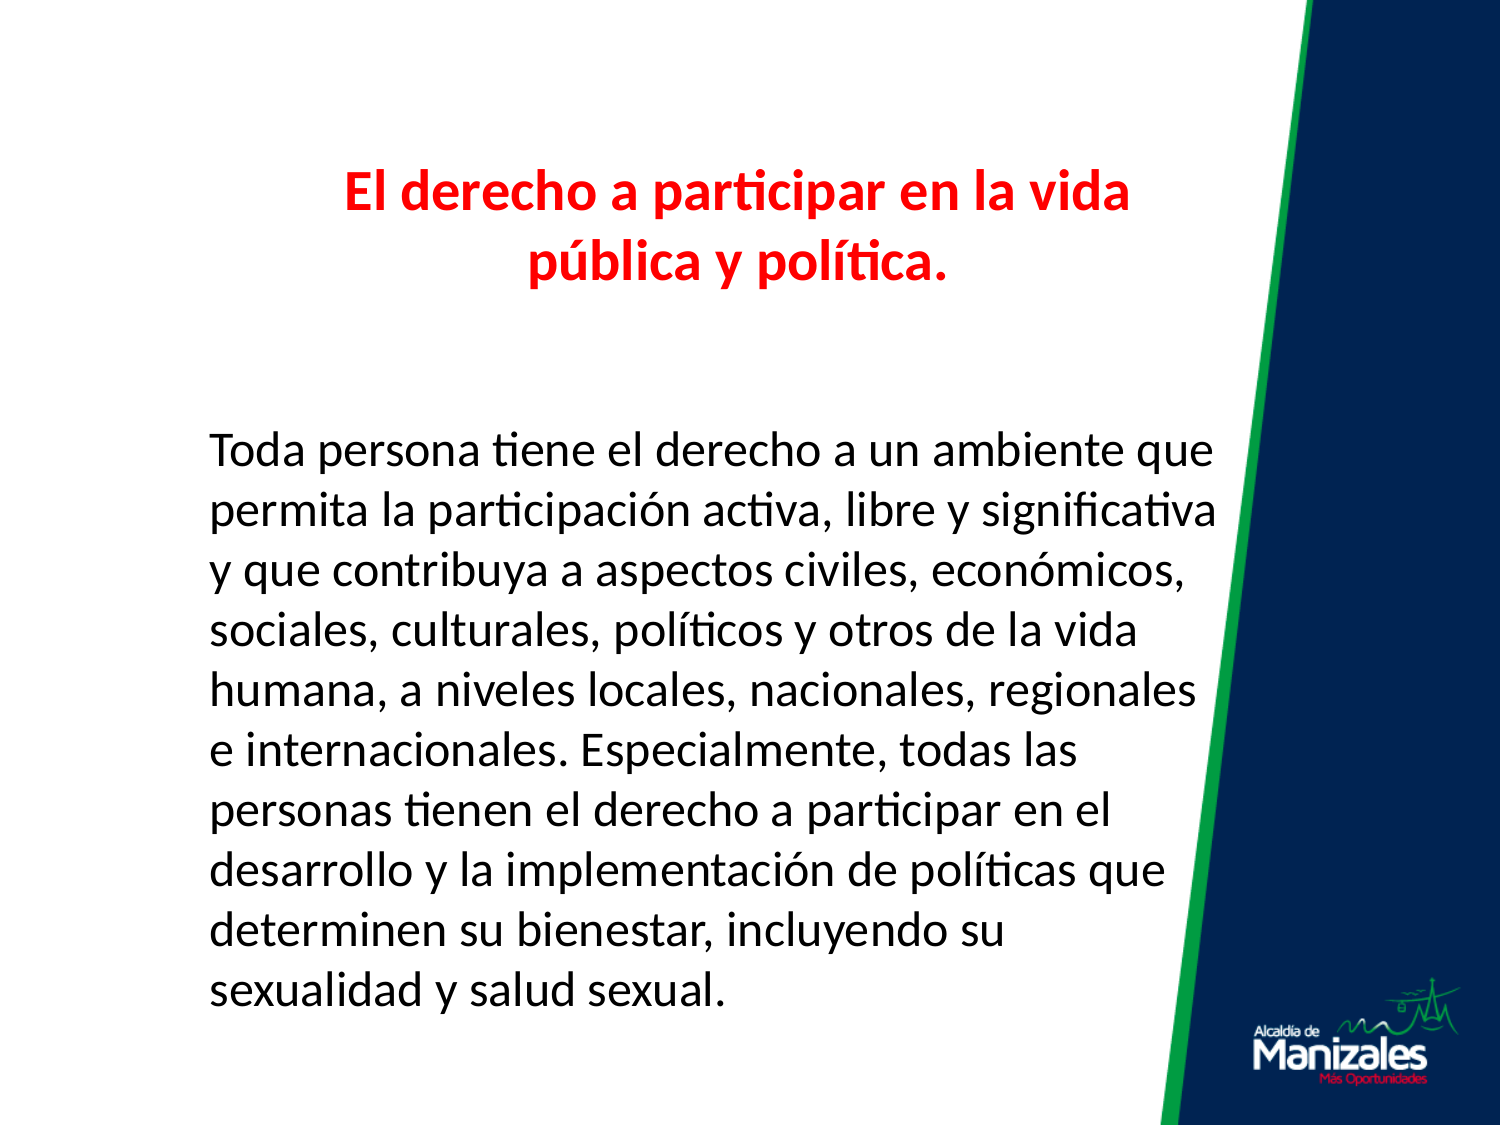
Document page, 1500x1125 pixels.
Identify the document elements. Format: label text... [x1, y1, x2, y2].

text_box El derecho a participar en la vida pública y política. [289, 144, 1187, 370]
picture [0, 0, 1500, 1125]
text_box Toda persona tiene el derecho a un ambiente que permita la participación activa, libre y significativa y que contribuya a aspectos civiles, económicos, sociales, culturales, políticos y otros de la vida humana, a niveles locales, nacionales, regionales e internacionales. Especialmente, todas las personas tienen el derecho a participar en el desarrollo y la implementación de políticas que determinen su bienestar, incluyendo su sexualidad y salud sexual. [194, 408, 1247, 1024]
